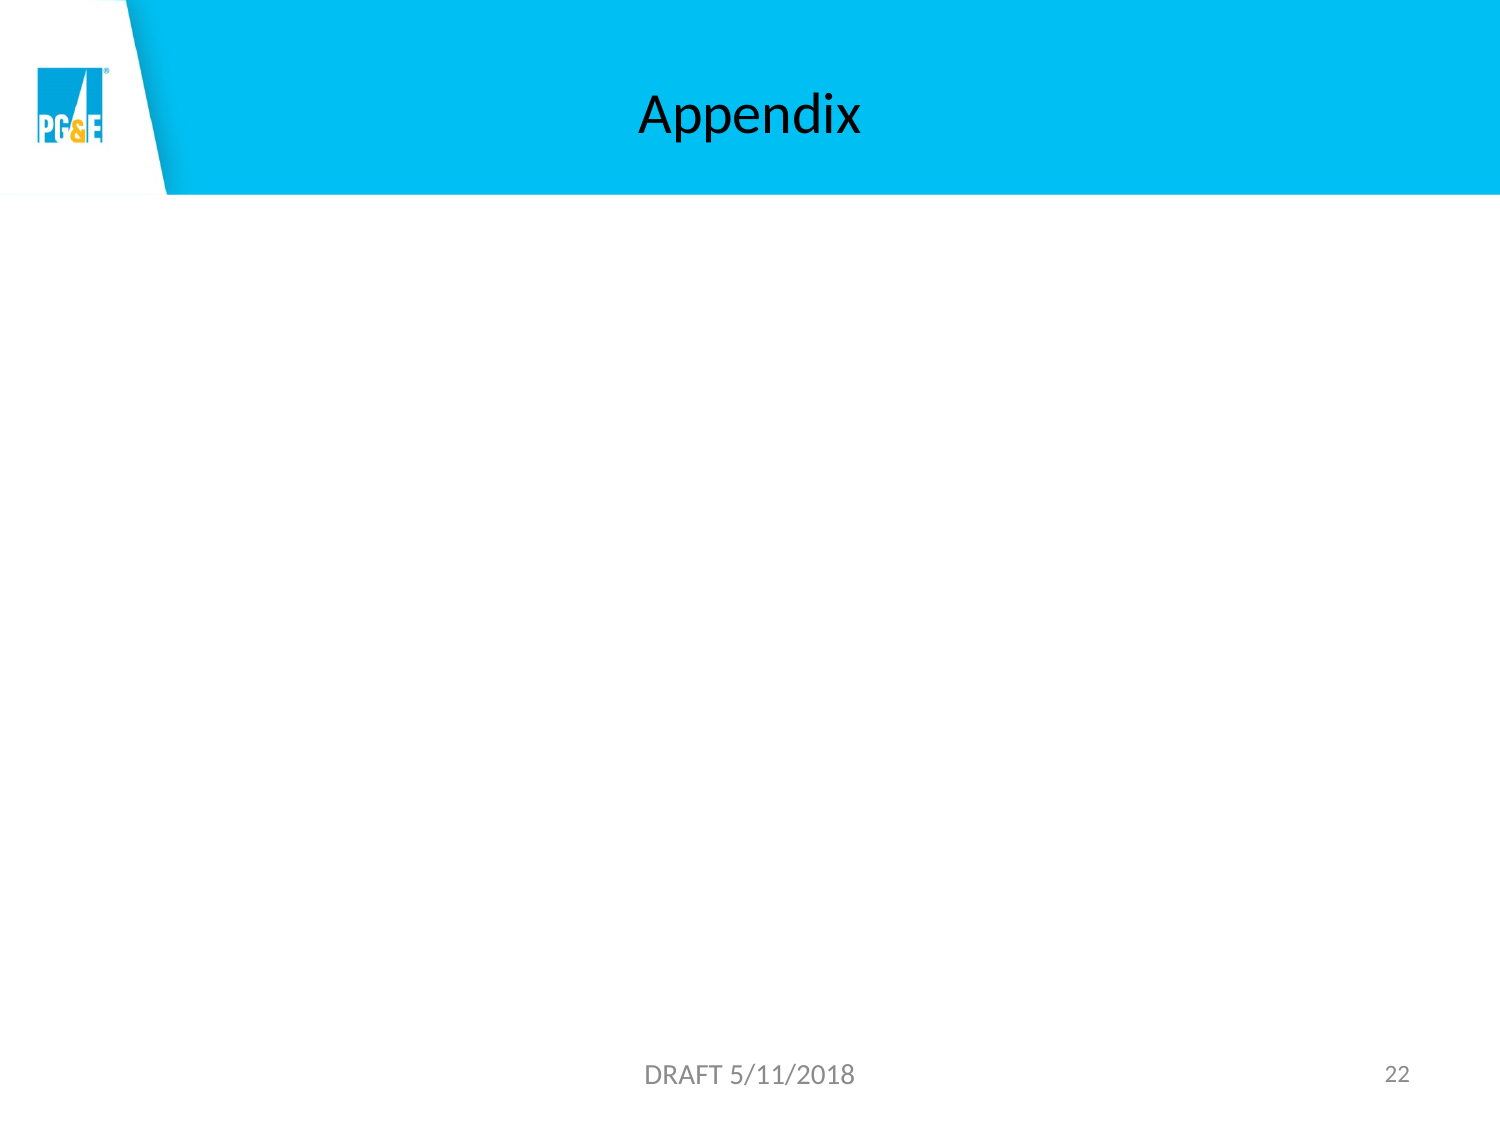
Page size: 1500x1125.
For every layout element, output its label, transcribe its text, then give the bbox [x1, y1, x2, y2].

footer DRAFT 5/11/2018 [512, 1042, 988, 1103]
title Appendix [75, 45, 1425, 175]
slide_number 22 [1074, 1042, 1425, 1103]
picture [0, 0, 167, 195]
